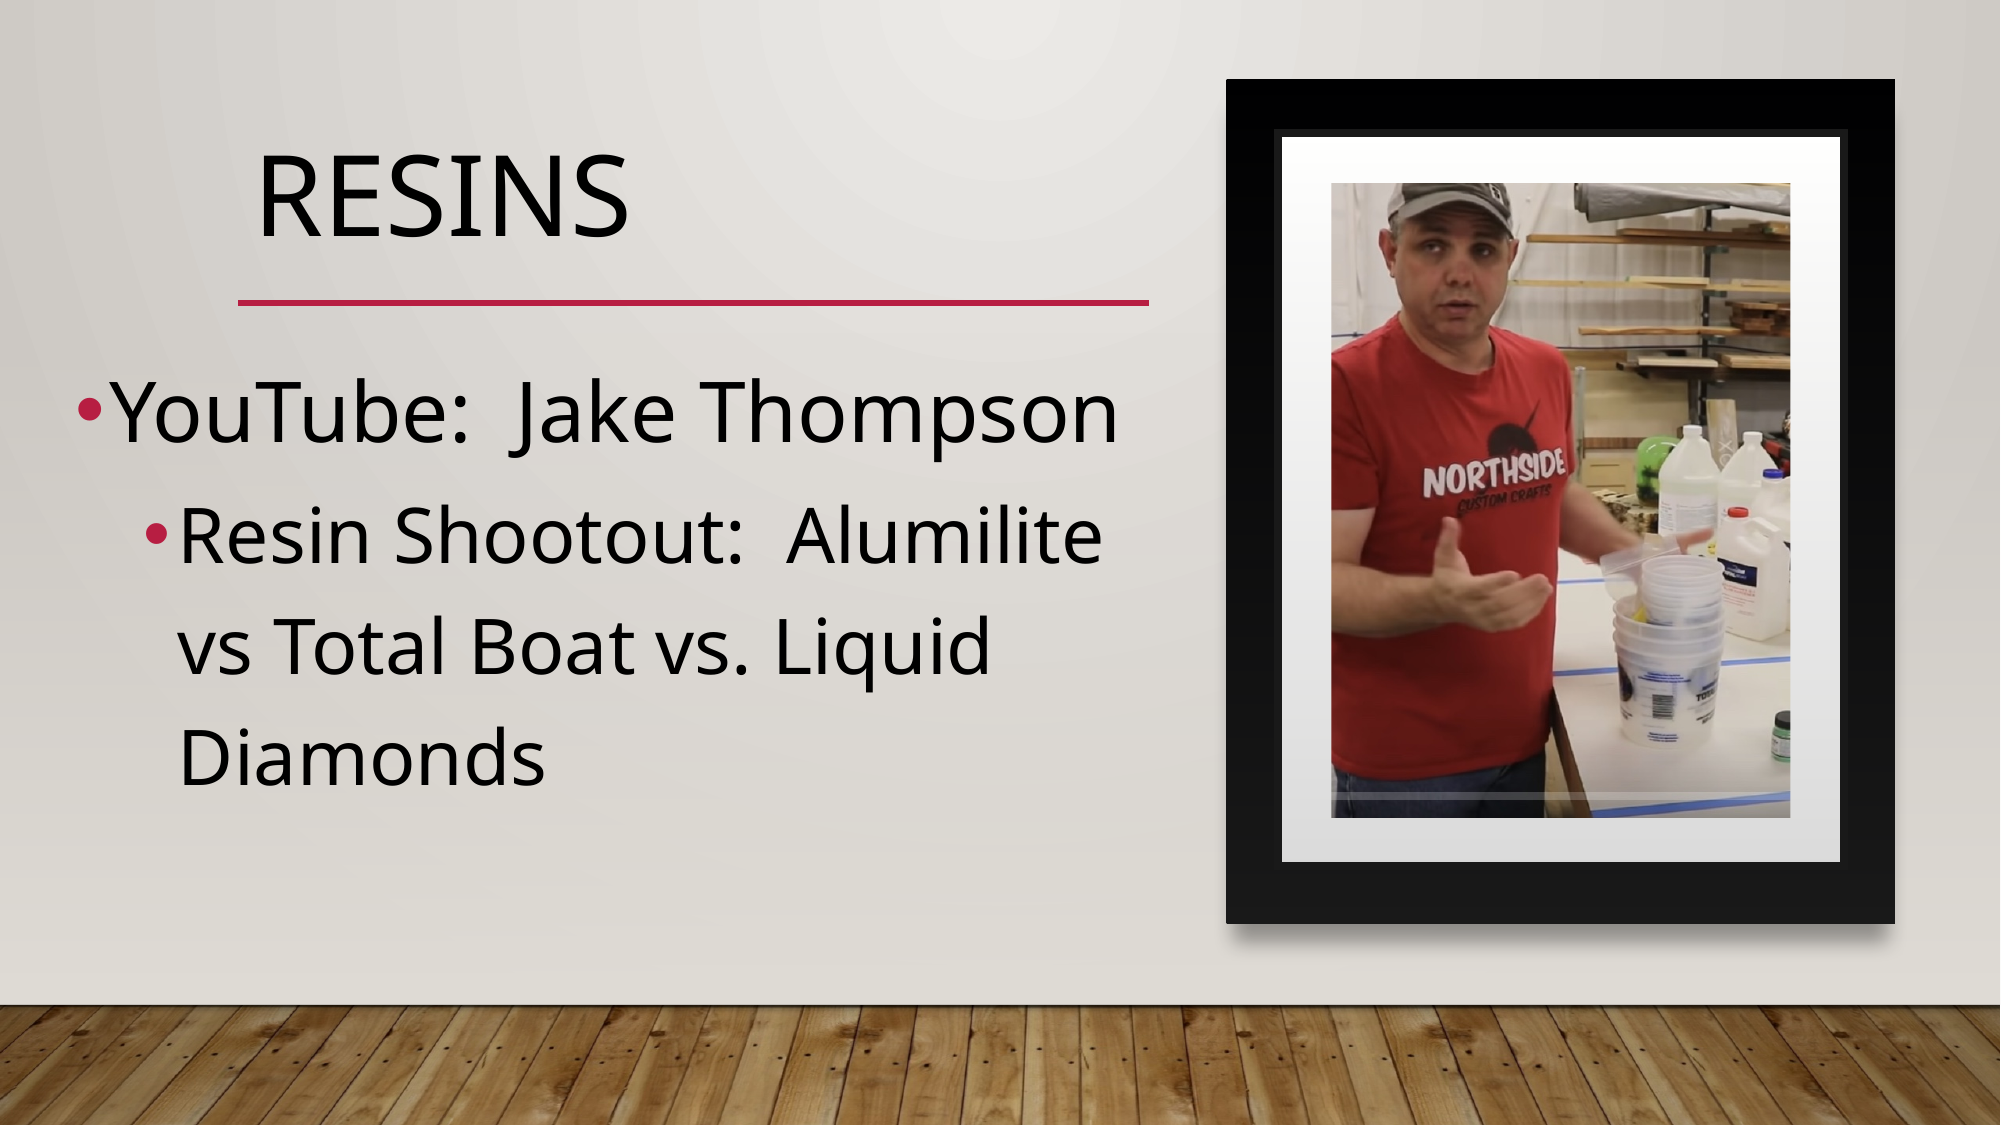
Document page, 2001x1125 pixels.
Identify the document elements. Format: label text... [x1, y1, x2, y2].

list YouTube: Jake Thompson Resin Shootout: Alumilite vs Total Boat vs. Liquid Diamonds [60, 330, 1149, 897]
text_box [0, 330, 2000, 1004]
picture [1331, 182, 1791, 818]
title Resins [238, 131, 1149, 302]
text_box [1226, 78, 1896, 924]
picture [0, 1006, 2000, 1125]
text_box [0, 0, 2000, 330]
